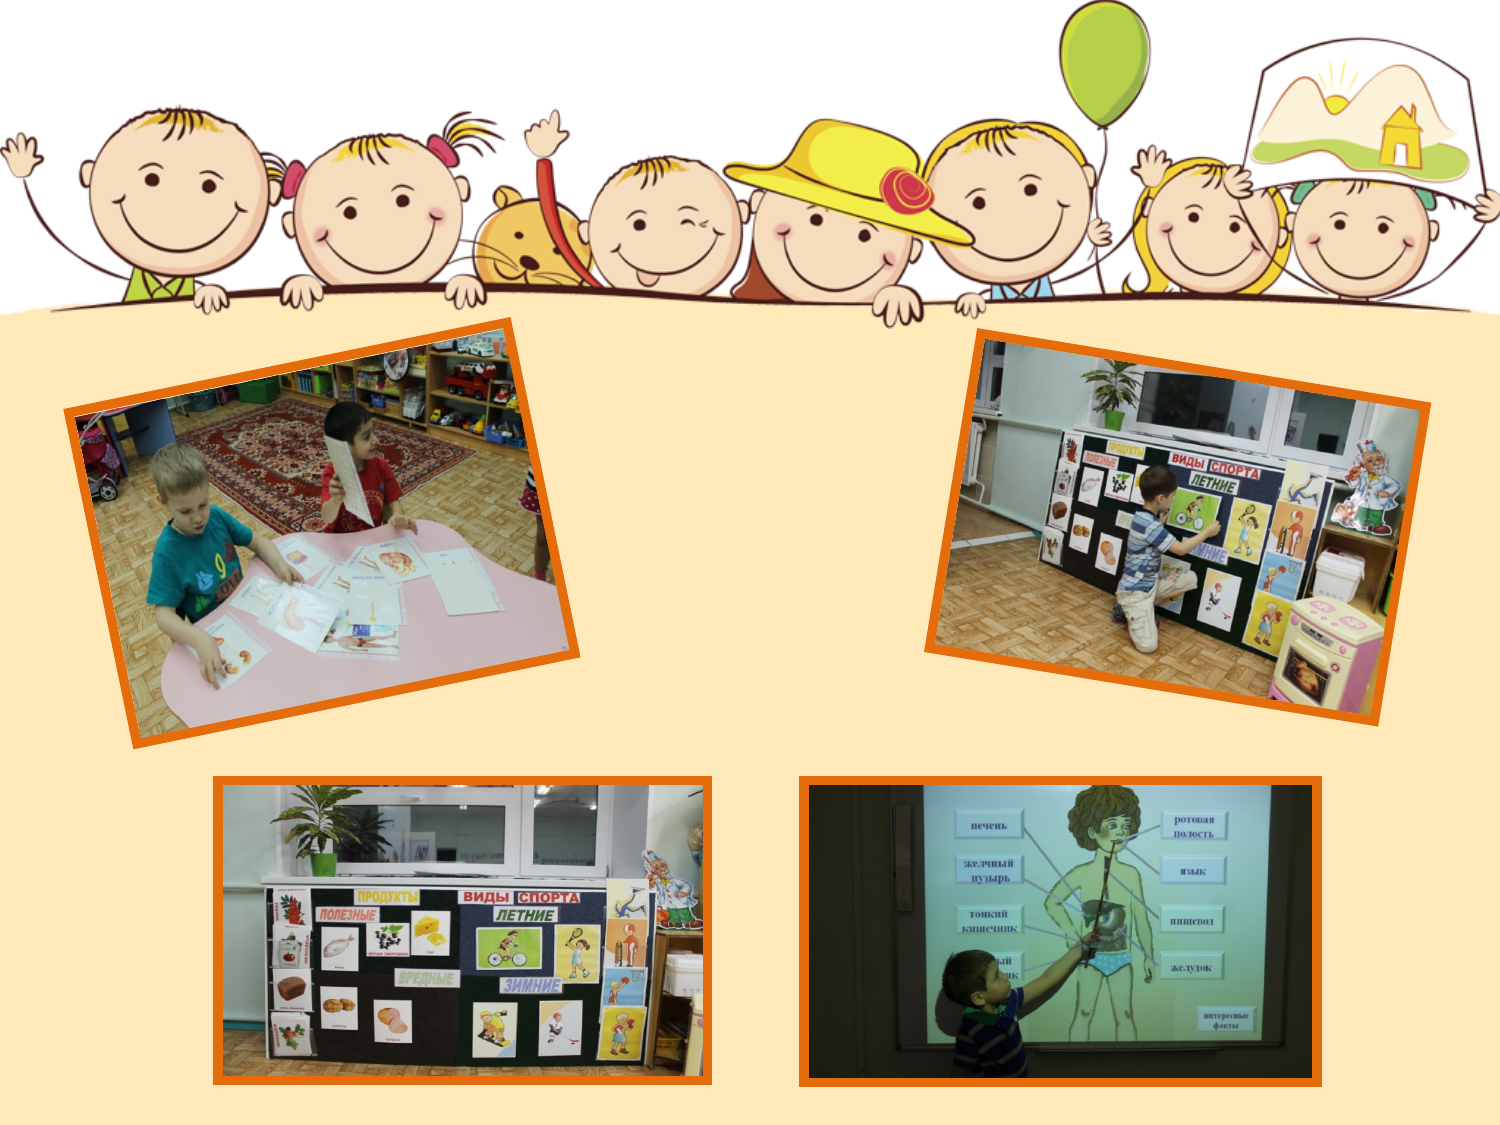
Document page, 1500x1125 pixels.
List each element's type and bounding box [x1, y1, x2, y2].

list [808, 784, 1313, 1079]
picture [0, 0, 1500, 1125]
